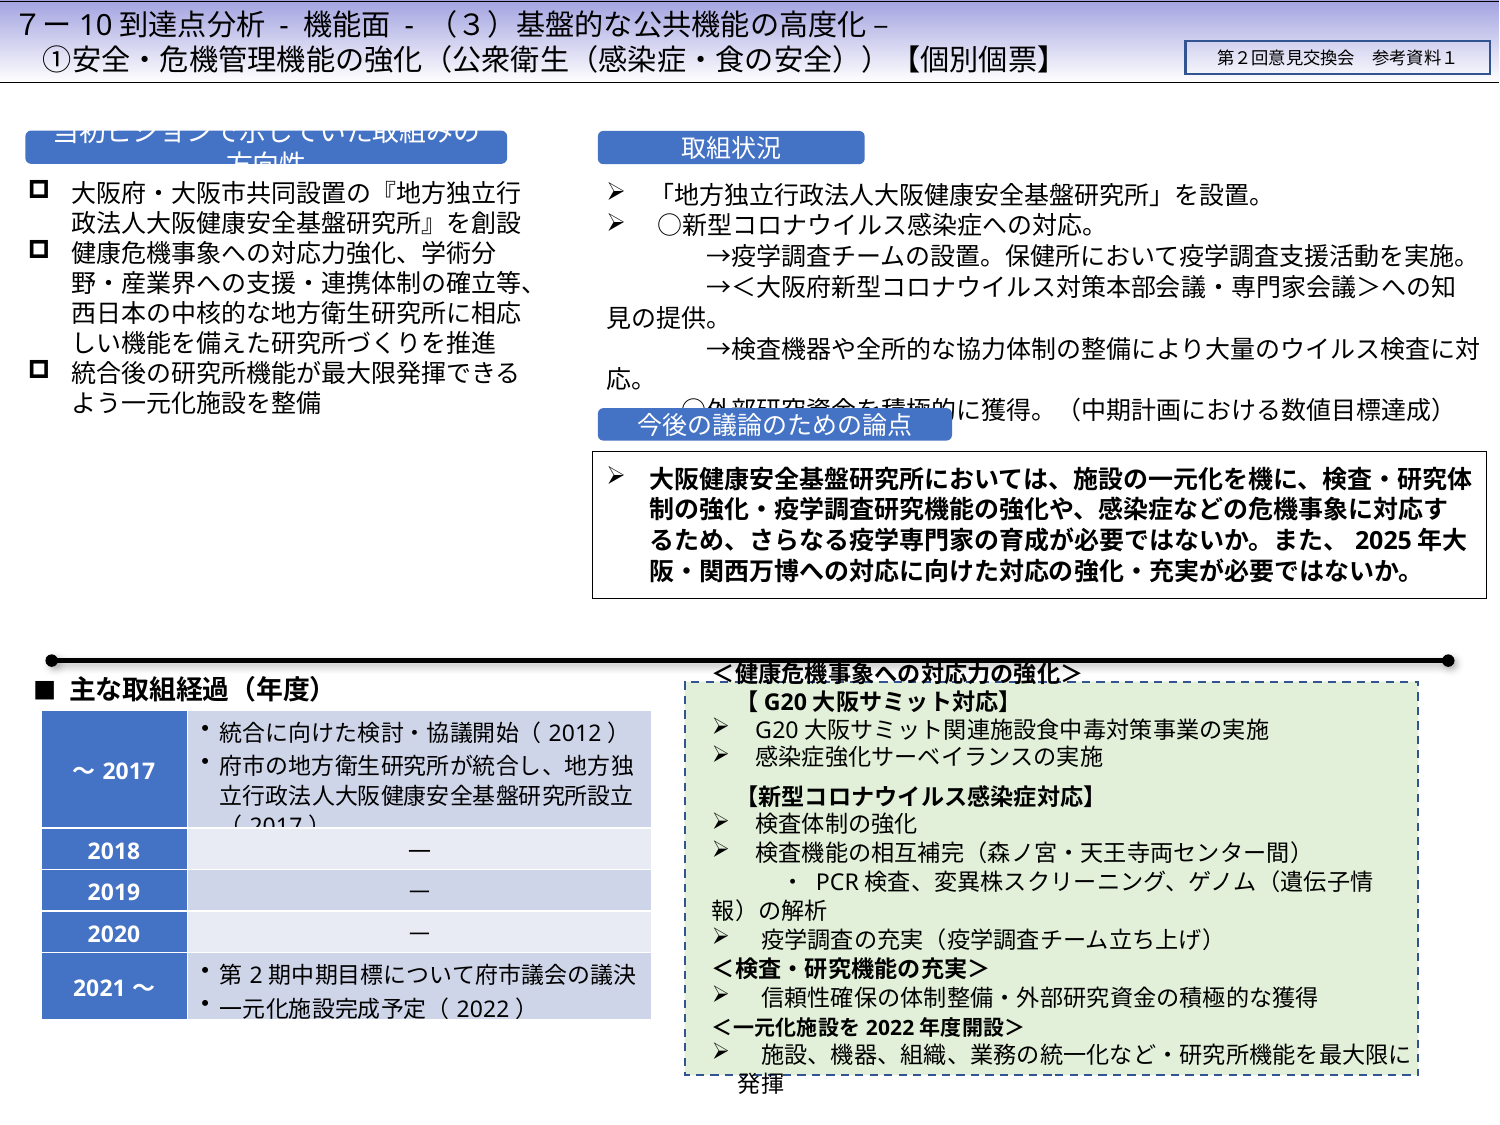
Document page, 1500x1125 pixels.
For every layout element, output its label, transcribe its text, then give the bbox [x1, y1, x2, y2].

table_cell ― [188, 870, 651, 910]
text_box 第２回意見交換会 参考資料１ [1184, 40, 1491, 75]
table_cell 2018 [42, 829, 187, 869]
text_box 取組状況 [596, 129, 866, 166]
table_cell 第2期中期目標について府市議会の議決 一元化施設完成予定（2022） [188, 953, 651, 1019]
table_cell ― [188, 829, 651, 869]
text_box 大阪府・大阪市共同設置の『地方独立行政法人大阪健康安全基盤研究所』を創設 健康危機事象への対応力強化、学術分野・産業界への支援・連携体制の確立等、西日本の中核的な地方衛生研究所に相応しい機能を備えた研究所づくりを推進 統合後の研究所機能が最大限発揮できるよう一元化施設を整備 [13, 170, 554, 425]
table_cell 2019 [42, 870, 187, 910]
text_box ■ 主な取組経過（年度） [19, 665, 508, 709]
text_box ＜健康危機事象への対応力の強化＞ 【G20大阪サミット対応】 G20大阪サミット関連施設食中毒対策事業の実施 感染症強化サーベイランスの実施 【新型コロナウイルス感染症対応】 検査体制の強化 検査機能の相互補完（森ノ宮・天王寺両センター間） ・ PCR検査、変異株スクリーニング、ゲノム（遺伝子情報）の解析 疫学調査の充実（疫学調査チーム立ち上げ） ＜検査・研究機能の充実＞ 信頼性確保の体制整備・外部研究資金の積極的な獲得 ＜一元化施設を2022年度開設＞ 施設、機器、組織、業務の統一化など・研究所機能を最大限に発揮 [684, 681, 1419, 1076]
table_header 統合に向けた検討・協議開始（2012） 府市の地方衛生研究所が統合し、地方独立行政法人大阪健康安全基盤研究所設立（2017） [188, 711, 651, 827]
table_cell 2021～ [42, 953, 187, 1019]
text_box 今後の議論のための論点 [596, 407, 954, 442]
text_box 大阪健康安全基盤研究所においては、施設の一元化を機に、検査・研究体制の強化・疫学調査研究機能の強化や、感染症などの危機事象に対応するため、さらなる疫学専門家の育成が必要ではないか。また、2025年大阪・関西万博への対応に向けた対応の強化・充実が必要ではないか。 [592, 451, 1487, 599]
text_box 「地方独立行政法人大阪健康安全基盤研究所」を設置。 ○新型コロナウイルス感染症への対応。 →疫学調査チームの設置。保健所において疫学調査支援活動を実施。 →＜大阪府新型コロナウイルス対策本部会議・専門家会議＞への知見の提供。 →検査機器や全所的な協力体制の整備により大量のウイルス検査に対応。 ○外部研究資金を積極的に獲得。（中期計画における数値目標達成） [592, 171, 1495, 384]
table_header ～2017 [42, 711, 187, 827]
text_box ７ー10到達点分析 - 機能面 - （３）基盤的な公共機能の高度化 – ①安全・危機管理機能の強化（公衆衛生（感染症・食の安全））【個別個票】 [0, 0, 1499, 83]
table_cell 2020 [42, 912, 187, 952]
text_box 当初ビジョンで示していた取組みの方向性 [24, 129, 509, 165]
table_cell ― [188, 912, 651, 952]
